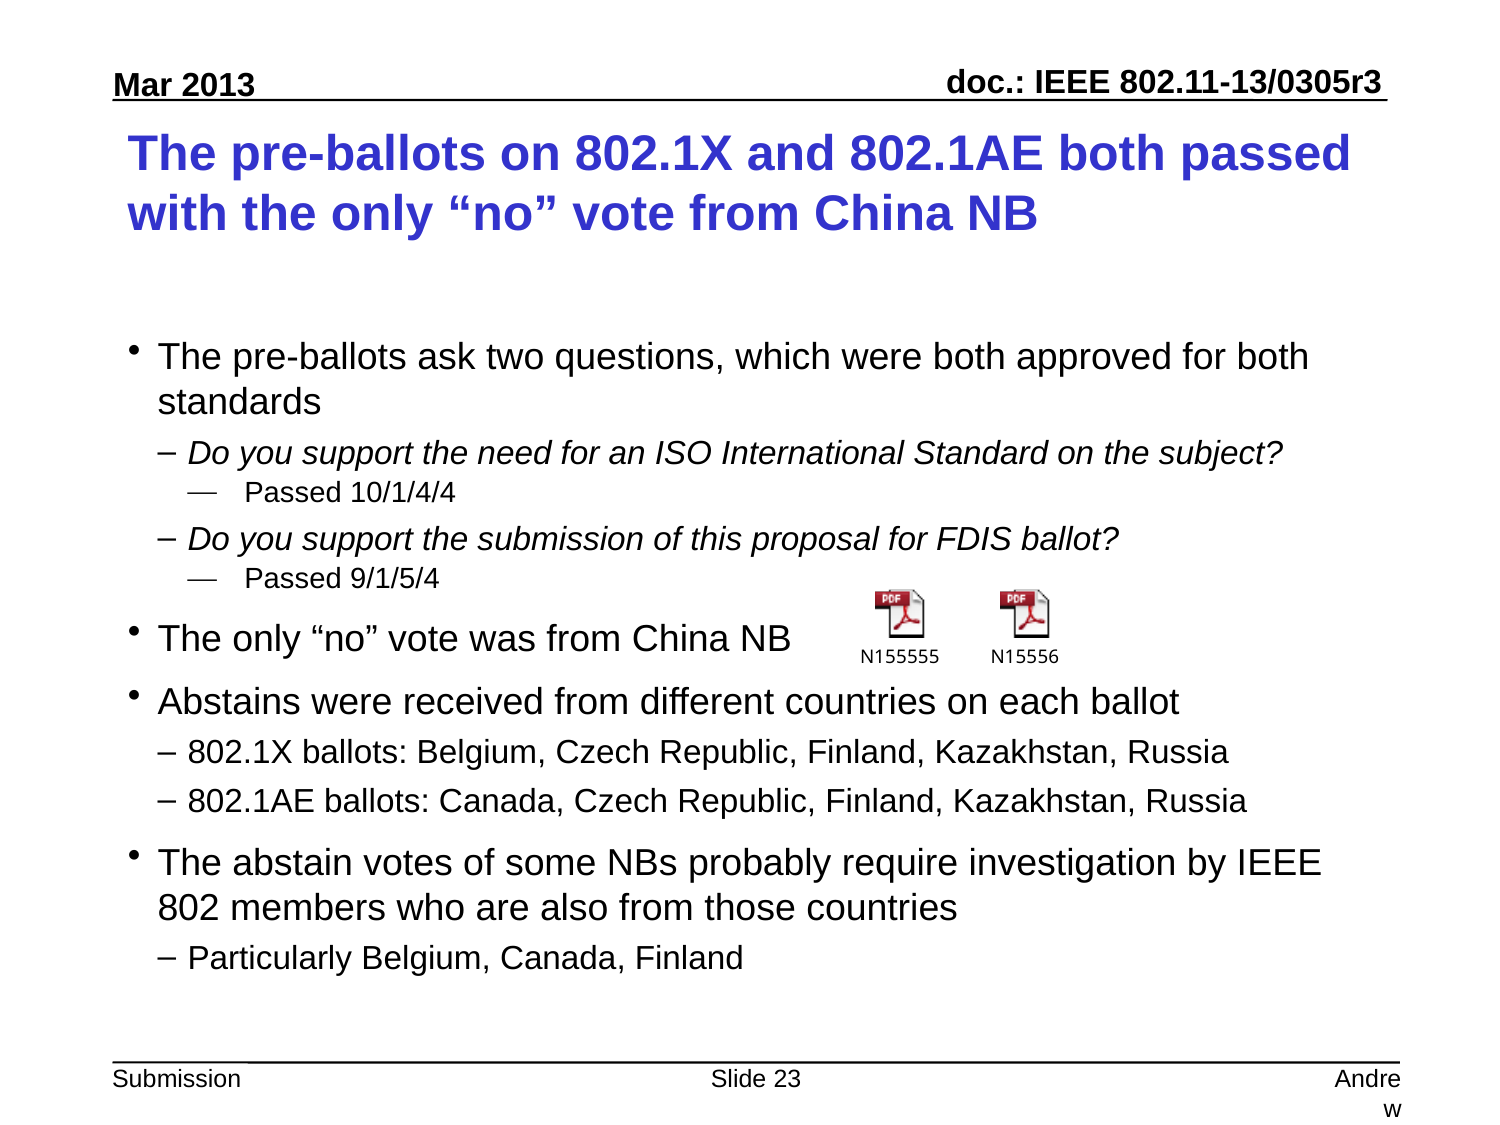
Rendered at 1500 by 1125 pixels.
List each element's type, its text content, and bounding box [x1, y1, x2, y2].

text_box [824, 587, 947, 715]
list The pre-ballots ask two questions, which were both approved for both standards Do you support the need for an ISO International Standard on the subject? Passed 10/1/4/4 Do you support the submission of this proposal for FDIS ballot? Passed 9/1/5/4 The only “no” vote was from China NB Abstains were received from different countries on each ballot 802.1X ballots: Belgium, Czech Republic, Finland, Kazakhstan, Russia 802.1AE ballots: Canada, Czech Republic, Finland, Kazakhstan, Russia The abstain votes of some NBs probably require investigation by IEEE 802 members who are also from those countries Particularly Belgium, Canada, Finland [112, 324, 1388, 1000]
slide_number Slide 23 [709, 1061, 803, 1093]
title The pre-ballots on 802.1X and 802.1AE both passed with the only “no” vote from China NB [112, 112, 1388, 288]
footer Andrew Myles, Cisco [1320, 1061, 1402, 1093]
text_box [949, 587, 1101, 715]
